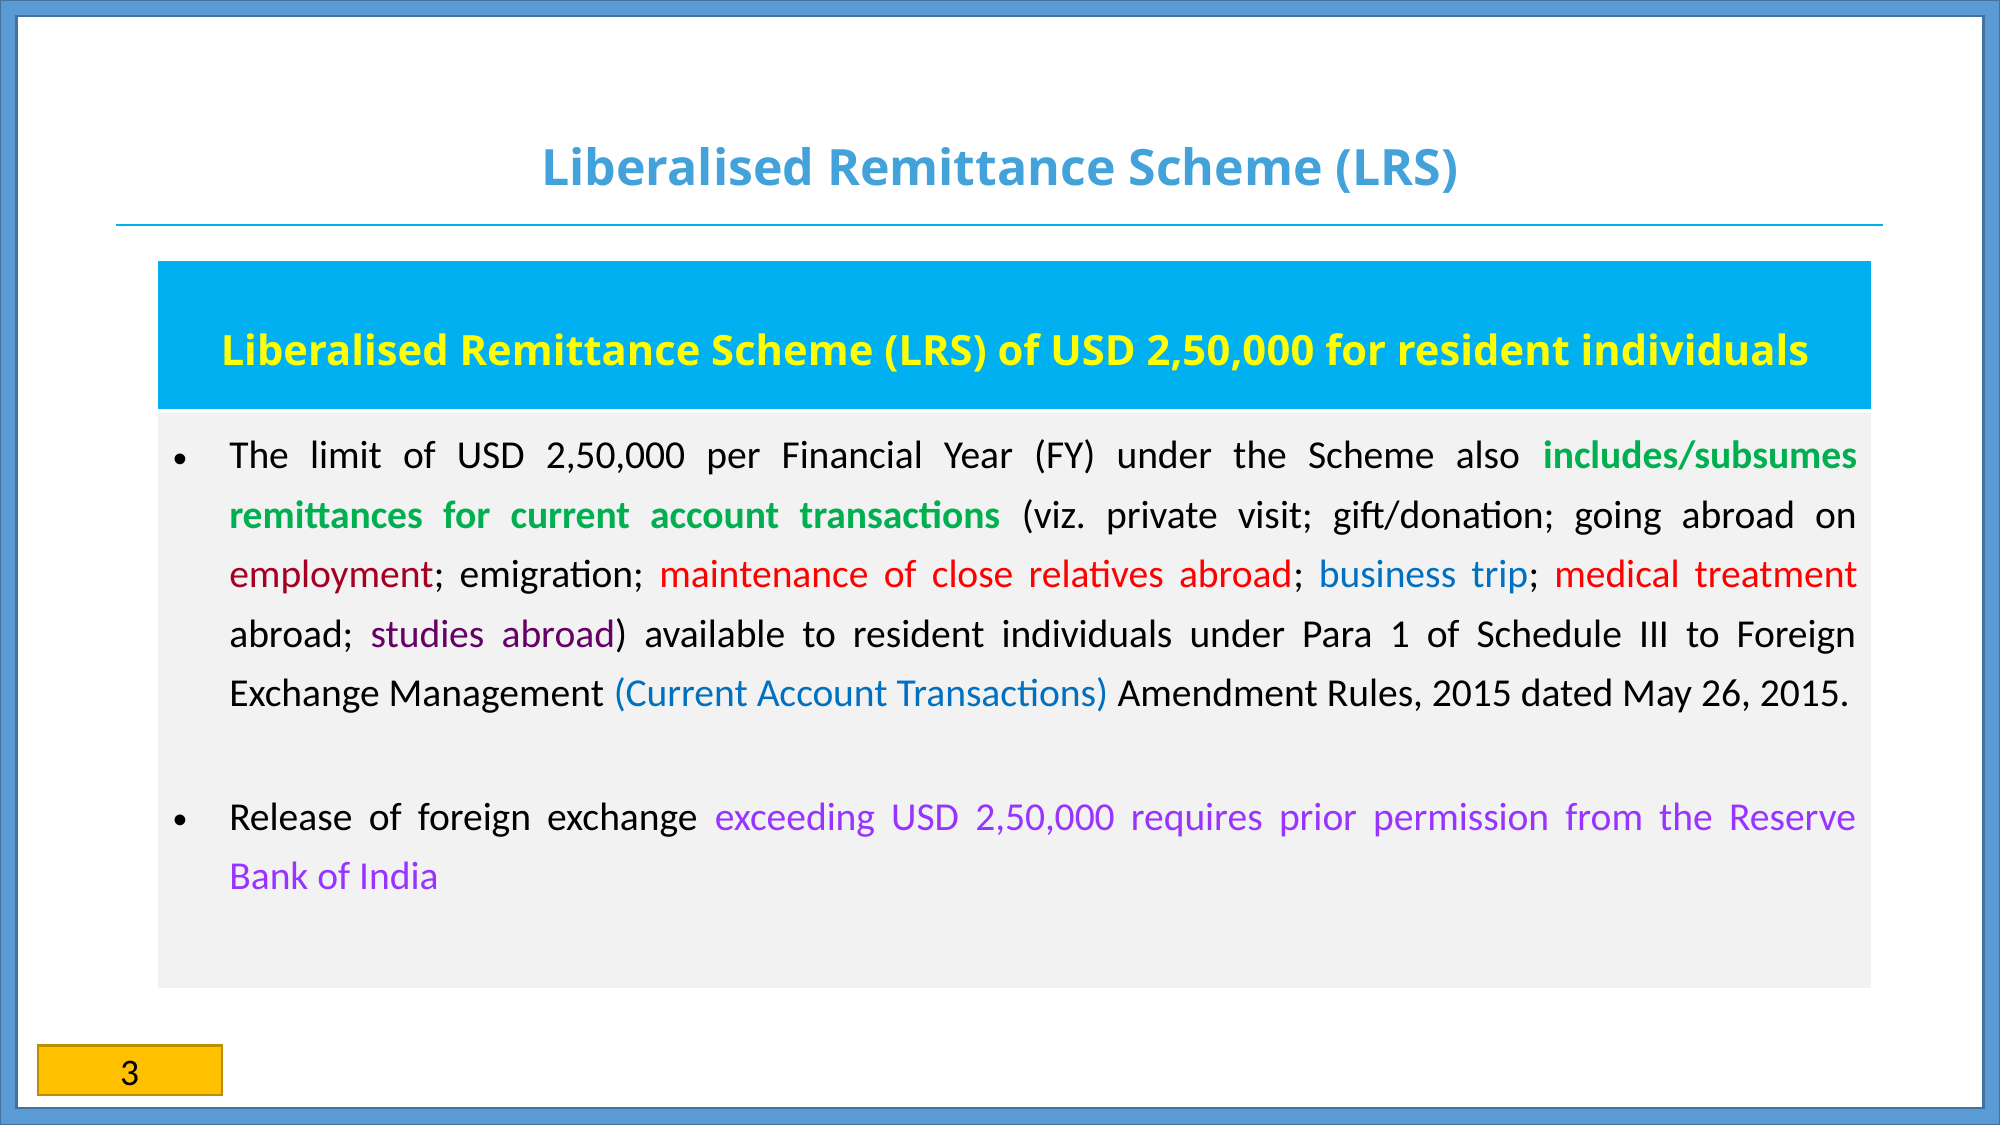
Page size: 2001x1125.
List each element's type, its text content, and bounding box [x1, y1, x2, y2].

slide_number 3 [37, 1044, 223, 1096]
text_box [0, 0, 2000, 1125]
table_cell The limit of USD 2,50,000 per Financial Year (FY) under the Scheme also includes/subsumes remittances for current account transactions (viz. private visit; gift/donation; going abroad on employment; emigration; maintenance of close relatives abroad; business trip; medical treatment abroad; studies abroad) available to resident individuals under Para 1 of Schedule III to Foreign Exchange Management (Current Account Transactions) Amendment Rules, 2015 dated May 26, 2015. Release of foreign exchange exceeding USD 2,50,000 requires prior permission from the Reserve Bank of India [158, 413, 1871, 988]
table_header Liberalised Remittance Scheme (LRS) of USD 2,50,000 for resident individuals [158, 261, 1871, 409]
title Liberalised Remittance Scheme (LRS) [116, 112, 1884, 225]
